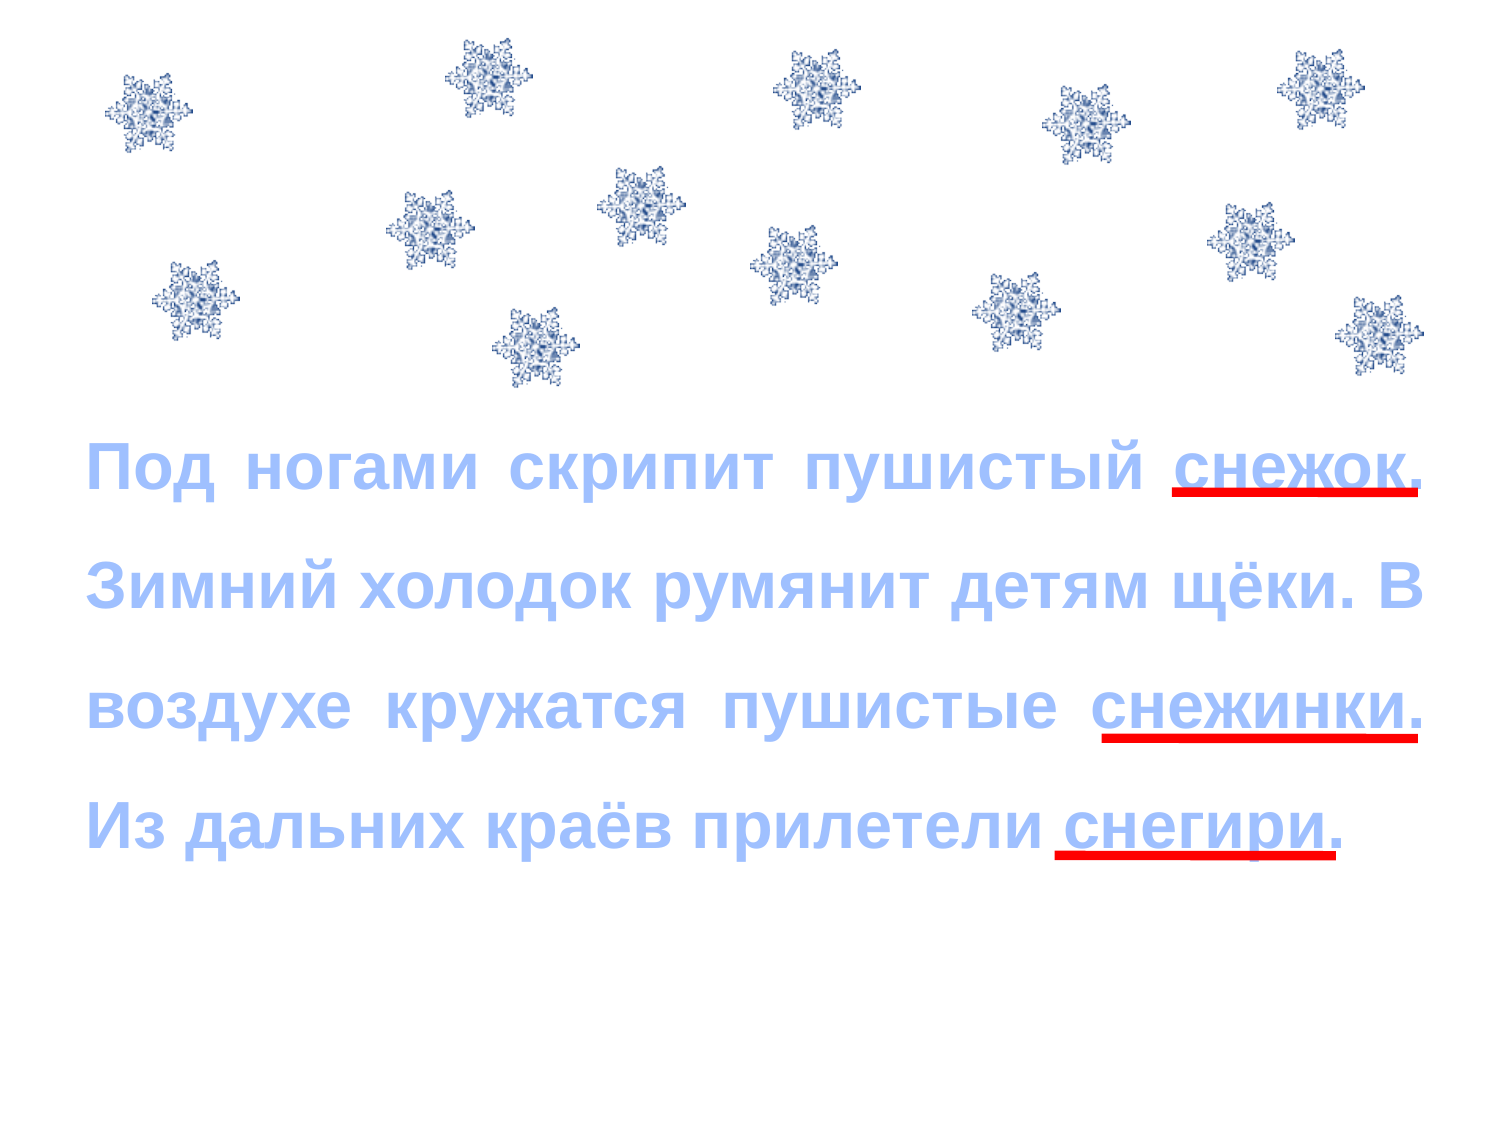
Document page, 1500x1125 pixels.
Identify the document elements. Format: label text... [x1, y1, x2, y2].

picture [105, 70, 194, 159]
picture [773, 46, 862, 135]
picture [1335, 292, 1424, 381]
picture [1277, 46, 1366, 135]
picture [445, 34, 534, 123]
picture [1042, 81, 1131, 170]
picture [597, 163, 686, 252]
picture [1206, 198, 1295, 287]
picture [749, 222, 838, 311]
picture [152, 257, 241, 346]
picture [972, 269, 1061, 358]
text_box Под ногами скрипит пушистый снежок. Зимний холодок румянит детям щёки. В воздухе кружатся пушистые снежинки. Из дальних краёв прилетели снегири. [70, 374, 1442, 870]
picture [386, 187, 475, 276]
picture [491, 304, 580, 393]
